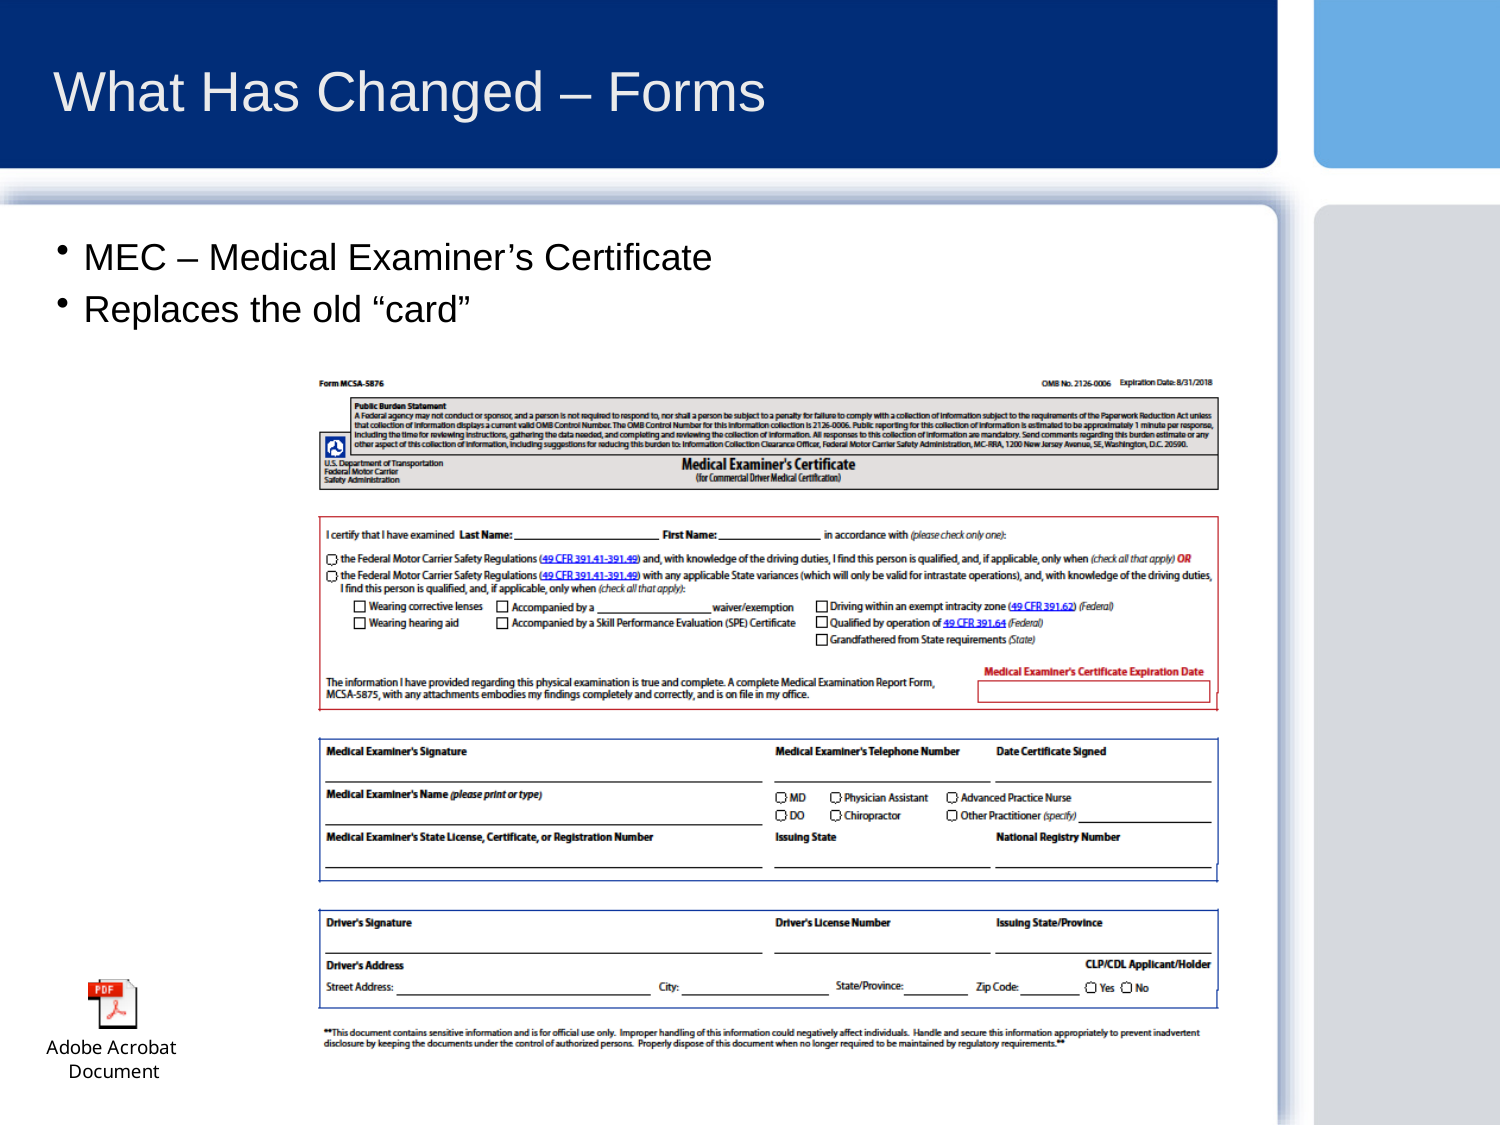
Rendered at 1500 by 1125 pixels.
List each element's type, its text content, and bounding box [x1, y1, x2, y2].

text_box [298, 358, 1239, 1086]
picture [0, 0, 1500, 1125]
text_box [38, 978, 189, 1106]
title What Has Changed – Forms [38, 42, 1239, 136]
list MEC – Medical Examiner’s Certificate Replaces the old “card” [40, 224, 1242, 1086]
